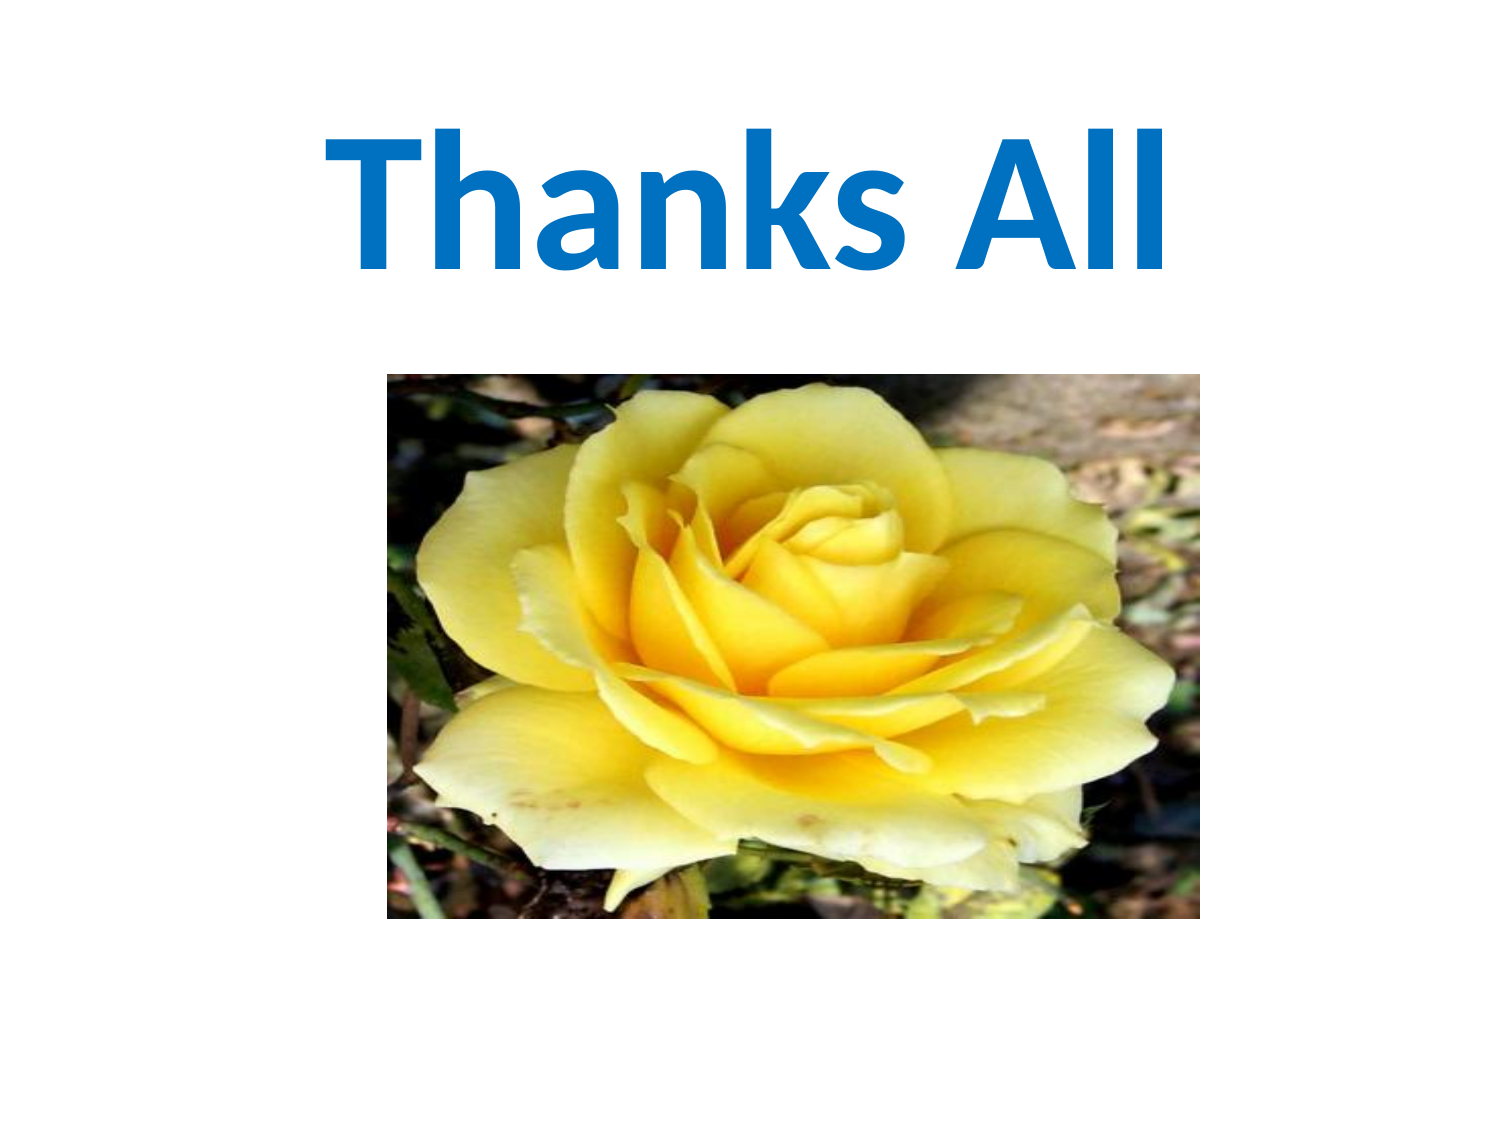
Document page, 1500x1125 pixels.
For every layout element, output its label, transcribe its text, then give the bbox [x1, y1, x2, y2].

text_box Thanks All [262, 62, 1238, 318]
picture [387, 374, 1201, 919]
